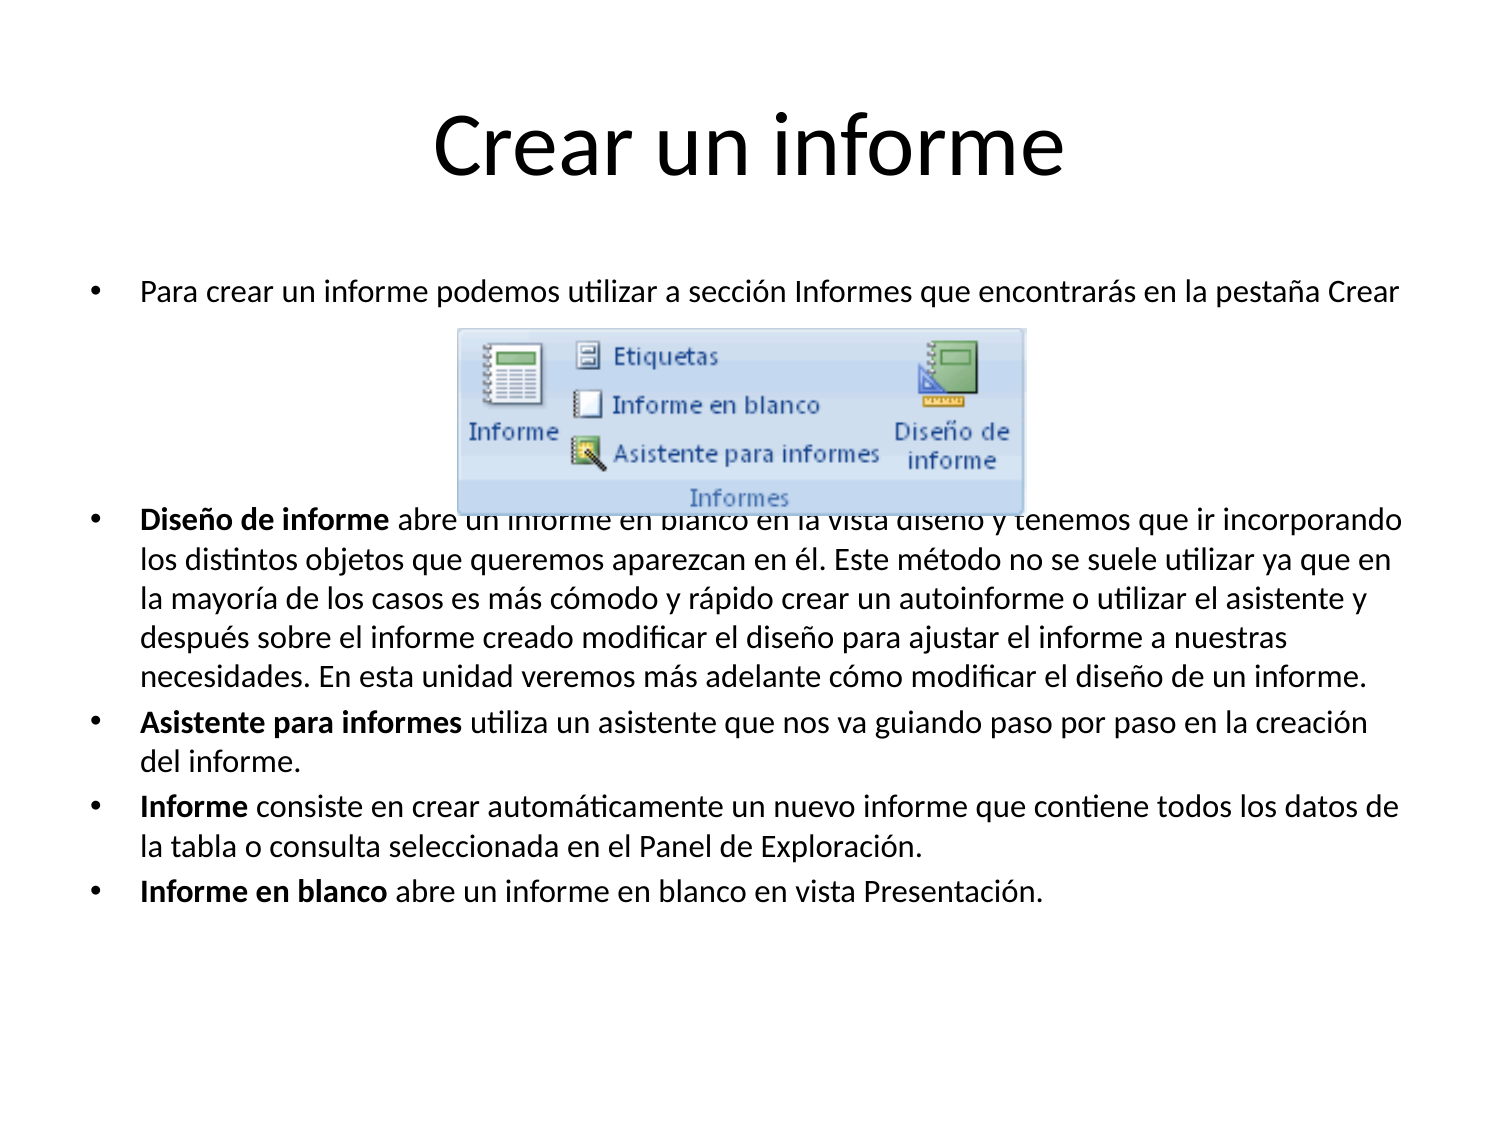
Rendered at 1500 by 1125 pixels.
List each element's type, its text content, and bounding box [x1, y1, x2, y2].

list Para crear un informe podemos utilizar a sección Informes que encontrarás en la pestaña Crear Diseño de informe abre un informe en blanco en la vista diseño y tenemos que ir incorporando los distintos objetos que queremos aparezcan en él. Este método no se suele utilizar ya que en la mayoría de los casos es más cómodo y rápido crear un autoinforme o utilizar el asistente y después sobre el informe creado modificar el diseño para ajustar el informe a nuestras necesidades. En esta unidad veremos más adelante cómo modificar el diseño de un informe. Asistente para informes utiliza un asistente que nos va guiando paso por paso en la creación del informe. Informe consiste en crear automáticamente un nuevo informe que contiene todos los datos de la tabla o consulta seleccionada en el Panel de Exploración. Informe en blanco abre un informe en blanco en vista Presentación. [75, 262, 1425, 1005]
picture [456, 327, 1027, 516]
title Crear un informe [75, 45, 1425, 233]
